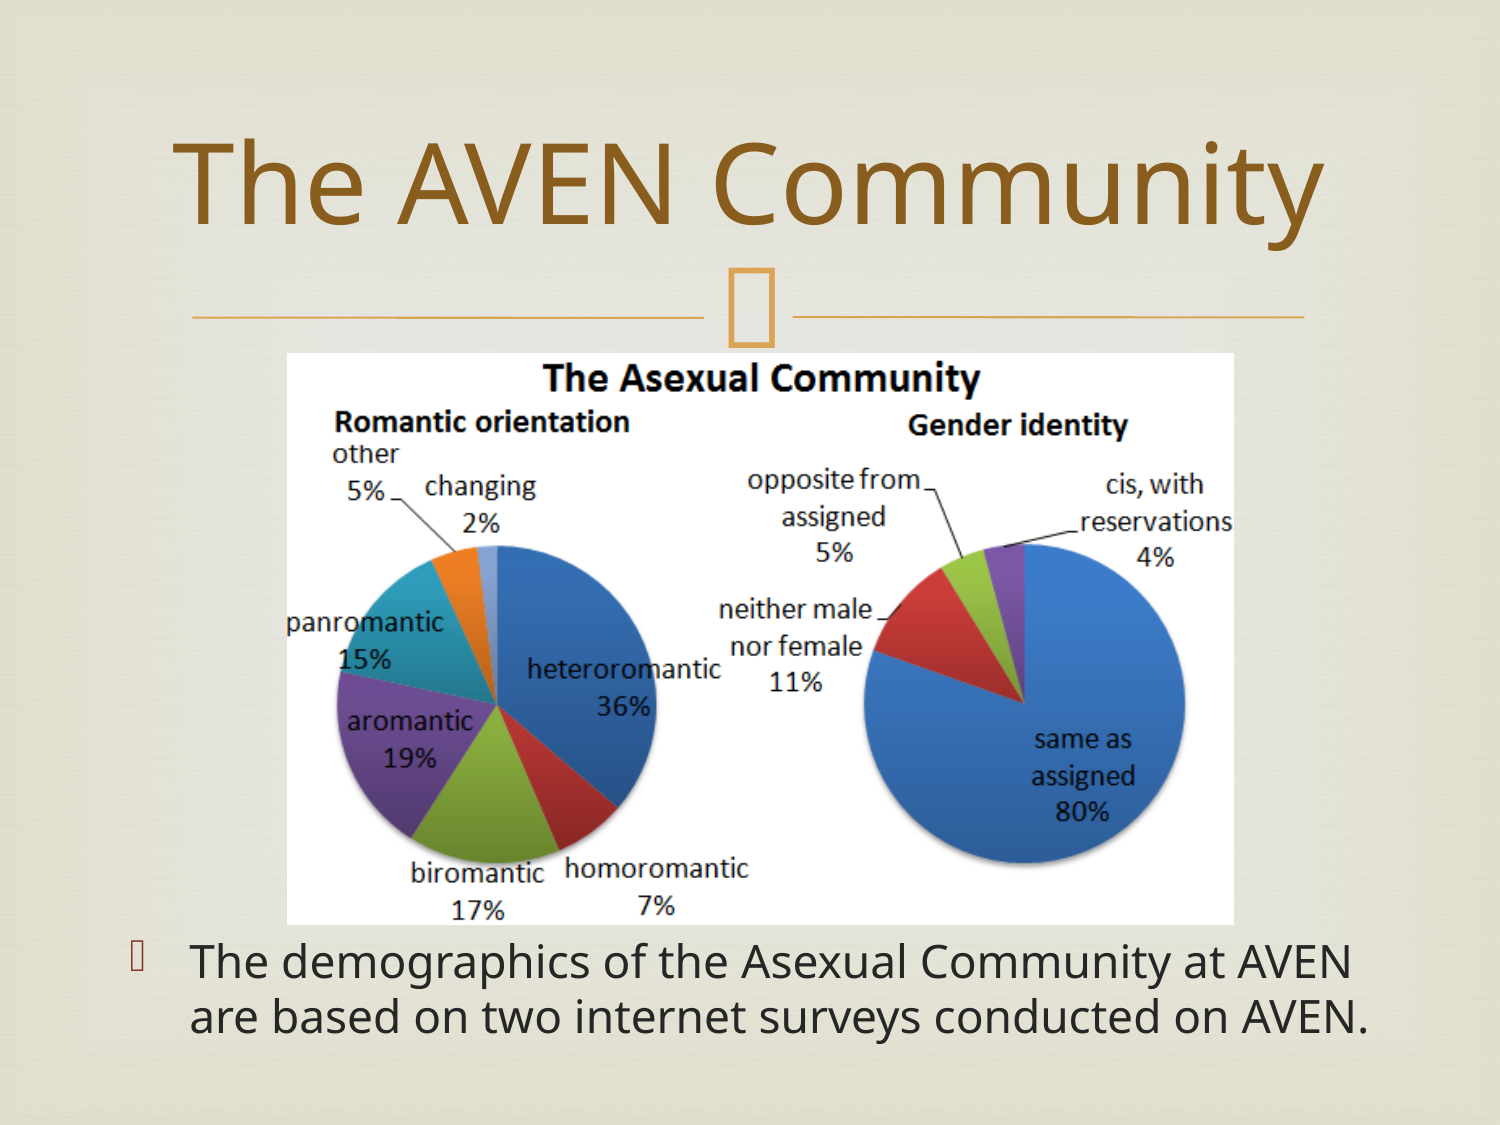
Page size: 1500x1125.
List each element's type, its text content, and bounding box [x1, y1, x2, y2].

list The demographics of the Asexual Community at AVEN are based on two internet surveys conducted on AVEN. [114, 924, 1386, 1068]
picture [286, 352, 1234, 926]
title The AVEN Community [112, 93, 1386, 267]
